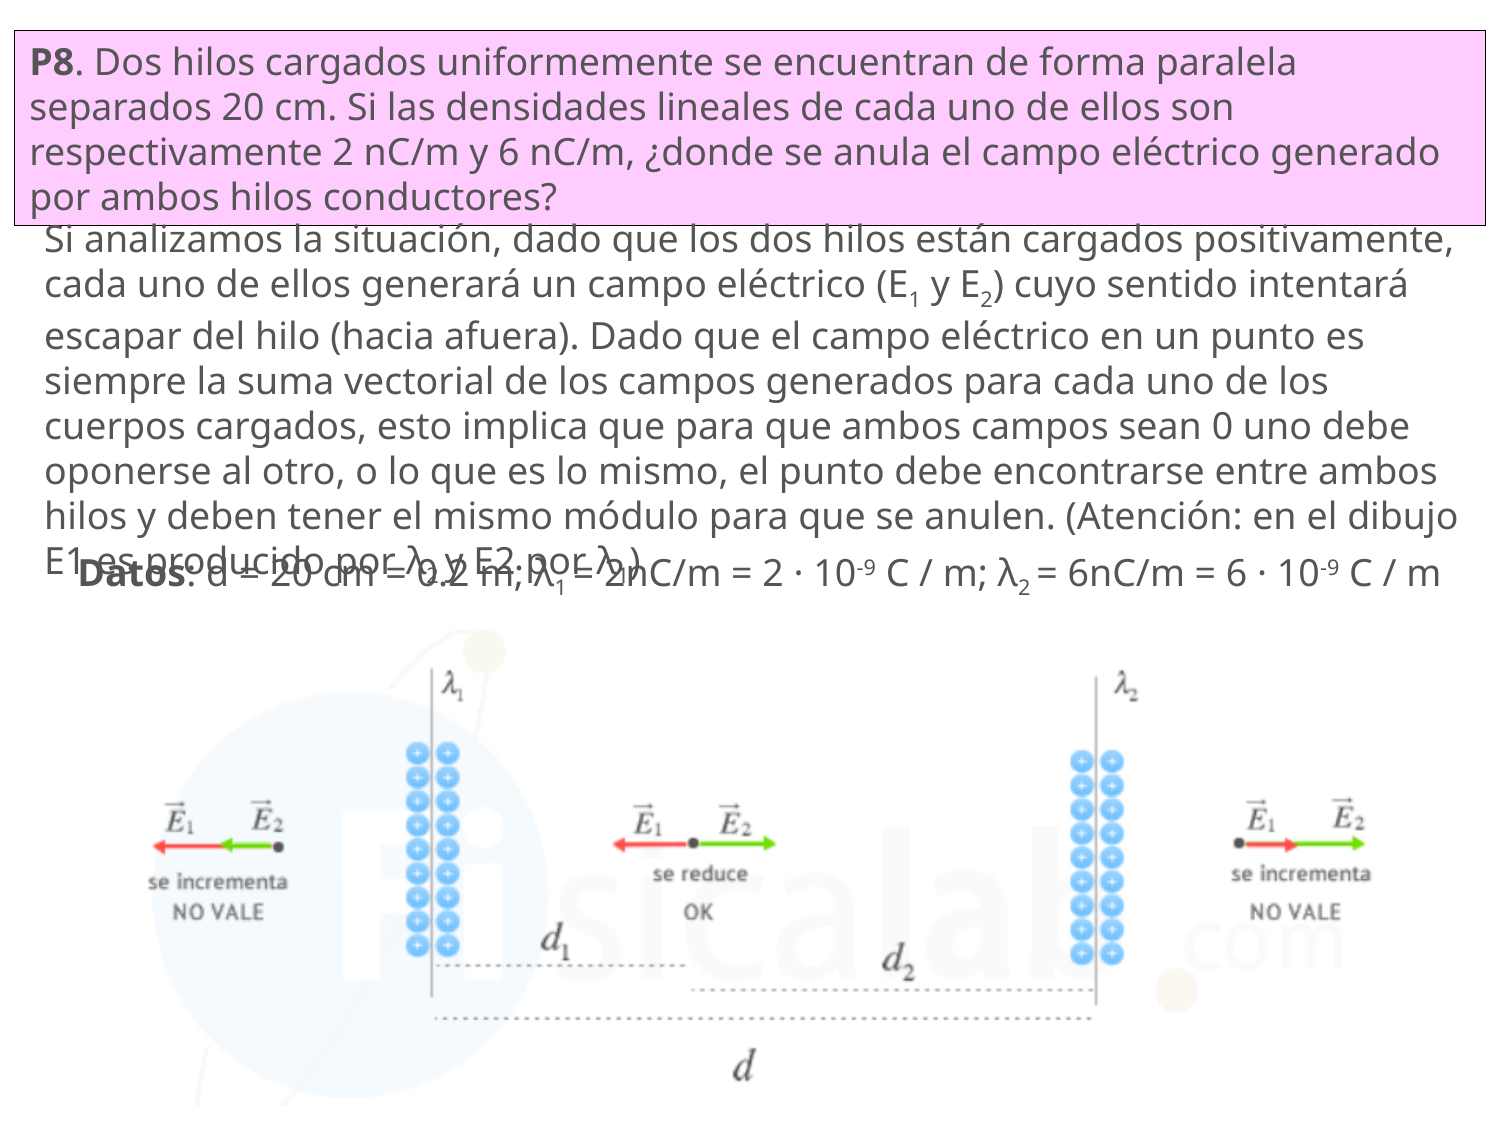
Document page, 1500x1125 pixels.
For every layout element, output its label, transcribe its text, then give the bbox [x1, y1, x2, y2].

text_box Datos: d = 20 cm = 0.2 m; λ1 = 2nC/m = 2 · 10-9 C / m; λ2 = 6nC/m = 6 · 10-9 C / m [53, 541, 1459, 608]
text_box P8. Dos hilos cargados uniformemente se encuentran de forma paralela separados 20 cm. Si las densidades lineales de cada uno de ellos son respectivamente 2 nC/m y 6 nC/m, ¿donde se anula el campo eléctrico generado por ambos hilos conductores? [14, 30, 1486, 226]
text_box Si analizamos la situación, dado que los dos hilos están cargados positivamente, cada uno de ellos generará un campo eléctrico (E1 y E2) cuyo sentido intentará escapar del hilo (hacia afuera). Dado que el campo eléctrico en un punto es siempre la suma vectorial de los campos generados para cada uno de los cuerpos cargados, esto implica que para que ambos campos sean 0 uno debe oponerse al otro, o lo que es lo mismo, el punto debe encontrarse entre ambos hilos y deben tener el mismo módulo para que se anulen. (Atención: en el dibujo E1 es producido por λ2 y E2 por λ1) [29, 208, 1486, 596]
picture [100, 610, 1403, 1106]
